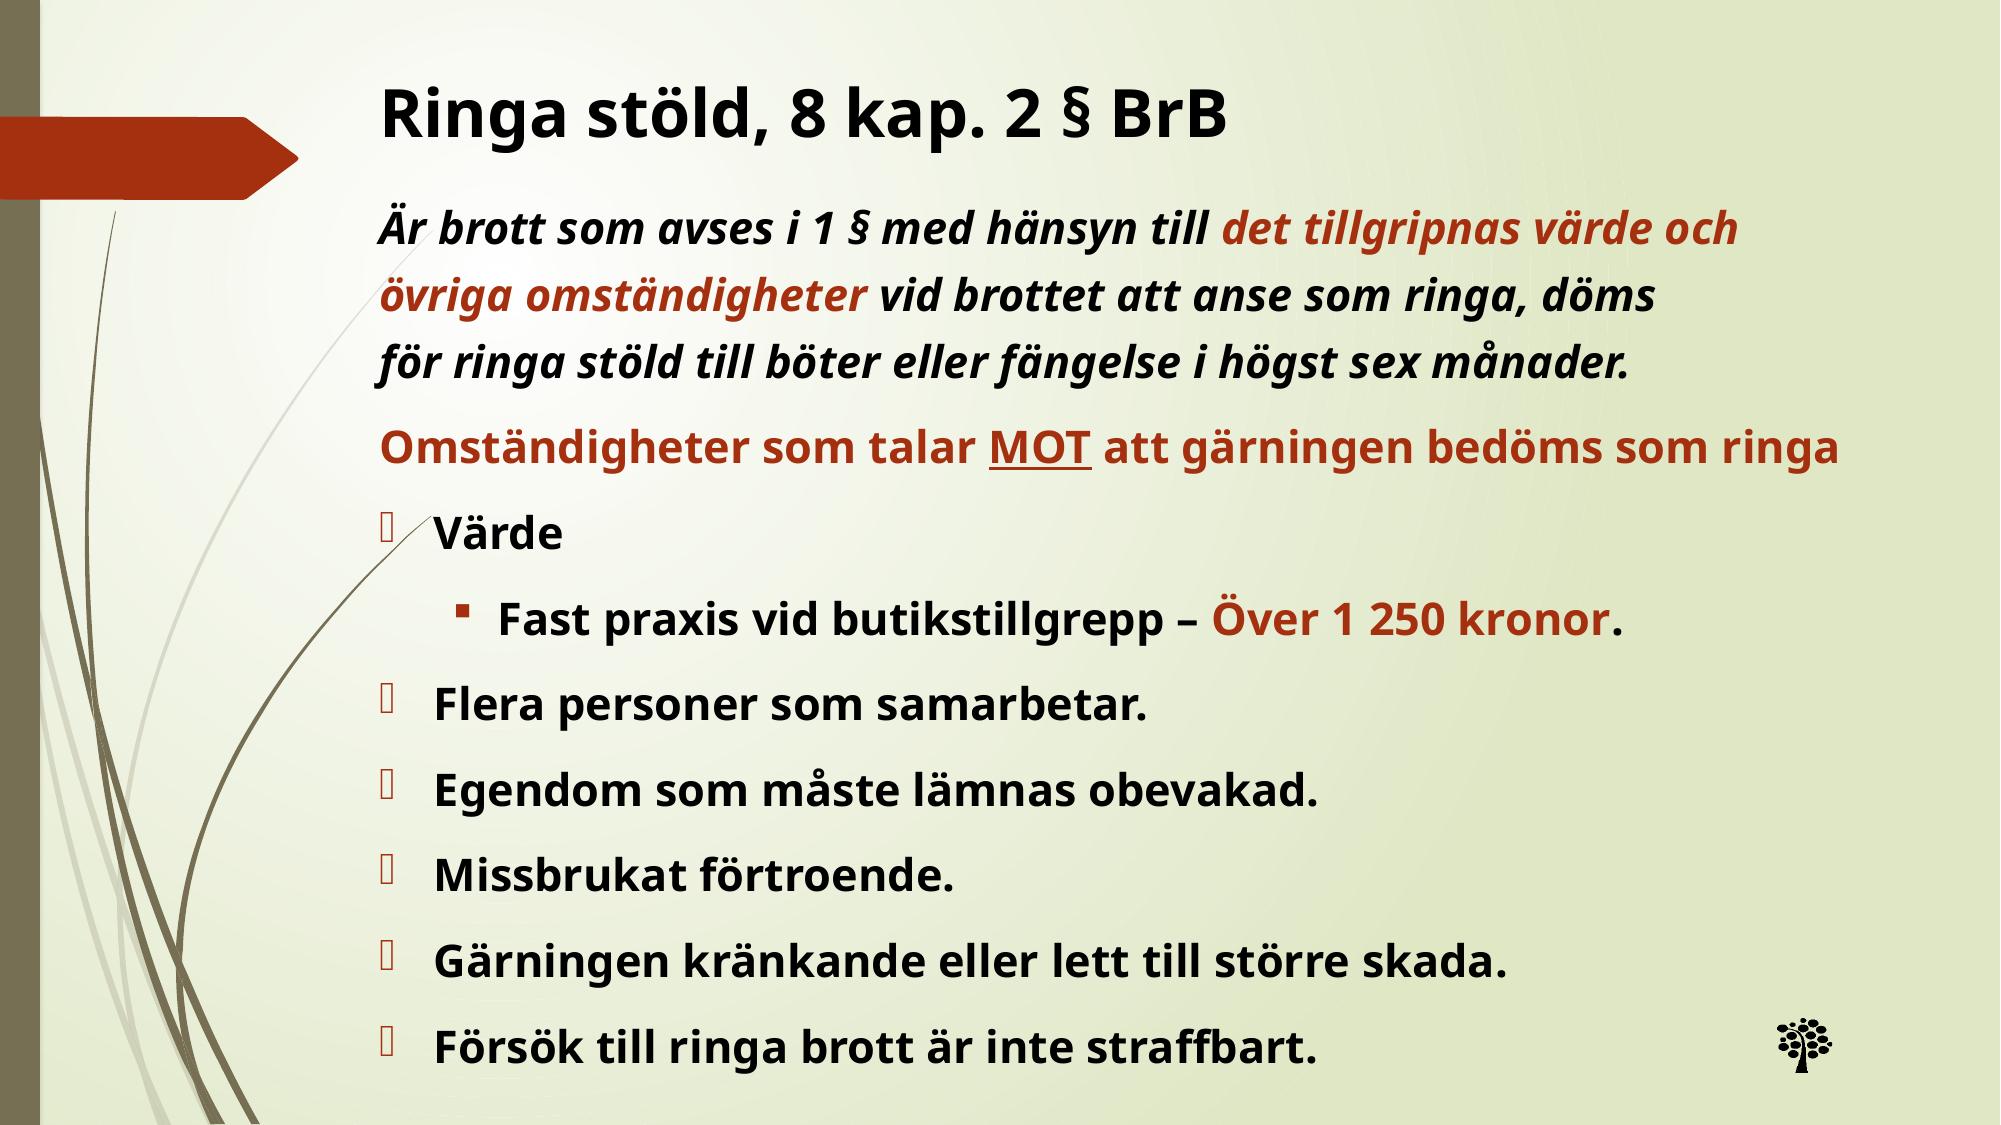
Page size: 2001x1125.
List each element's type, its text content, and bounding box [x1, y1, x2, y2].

list Är brott som avses i 1 § med hänsyn till det tillgripnas värde och övriga omständigheter vid brottet att anse som ringa, döms för ringa stöld till böter eller fängelse i högst sex månader. Omständigheter som talar MOT att gärningen bedöms som ringa Värde Fast praxis vid butikstillgrepp – Över 1 250 kronor. Flera personer som samarbetar. Egendom som måste lämnas obevakad. Missbrukat förtroende. Gärningen kränkande eller lett till större skada. Försök till ringa brott är inte straffbart. [364, 178, 1861, 1111]
title Ringa stöld, 8 kap. 2 § BrB [364, 63, 1650, 178]
